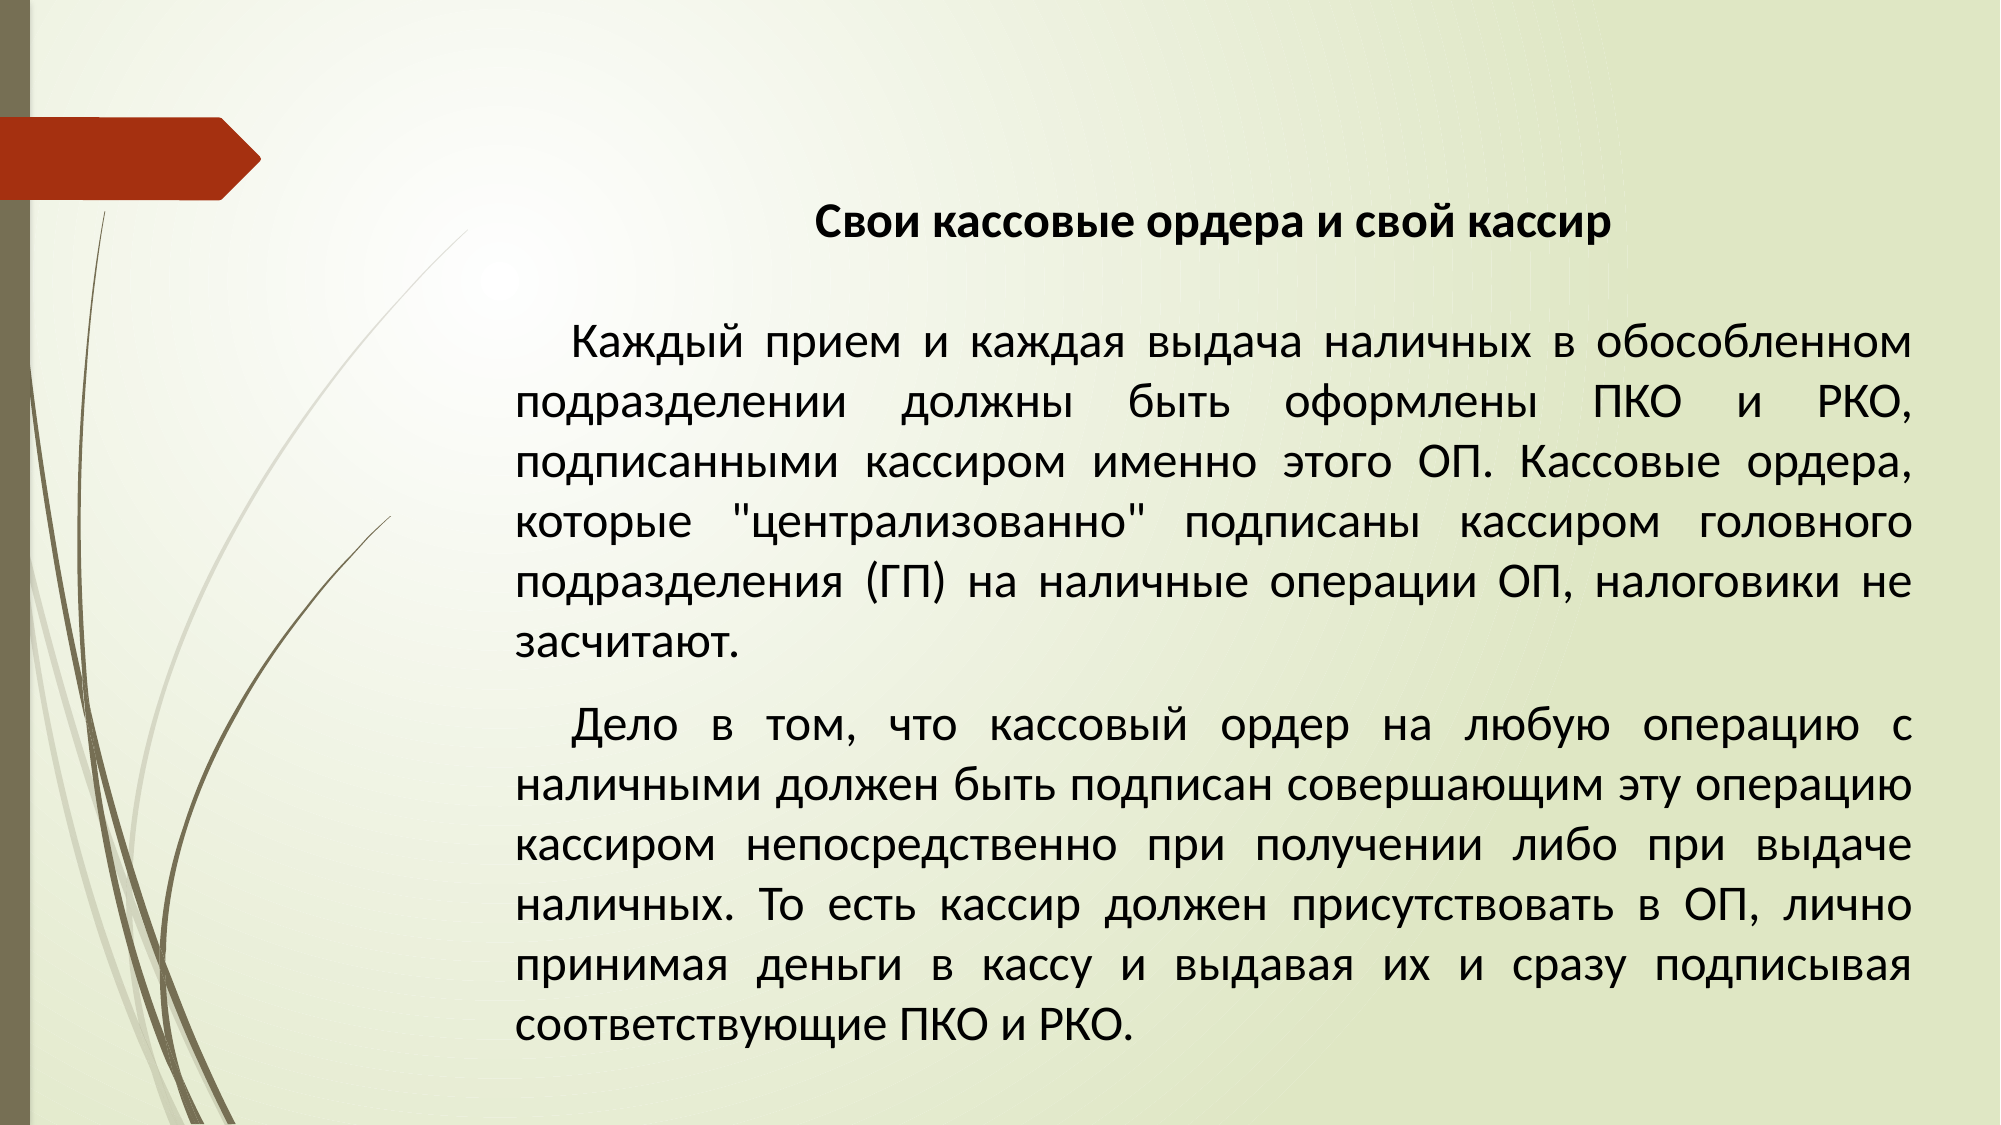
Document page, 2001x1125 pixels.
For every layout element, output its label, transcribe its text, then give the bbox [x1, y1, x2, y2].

text_box Свои кассовые ордера и свой кассир Каждый прием и каждая выдача наличных в обособленном подразделении должны быть оформлены ПКО и РКО, подписанными кассиром именно этого ОП. Кассовые ордера, которые "централизованно" подписаны кассиром головного подразделения (ГП) на наличные операции ОП, налоговики не засчитают. Дело в том, что кассовый ордер на любую операцию с наличными должен быть подписан совершающим эту операцию кассиром непосредственно при получении либо при выдаче наличных. То есть кассир должен присутствовать в ОП, лично принимая деньги в кассу и выдавая их и сразу подписывая соответствующие ПКО и РКО. [500, 179, 1929, 1103]
